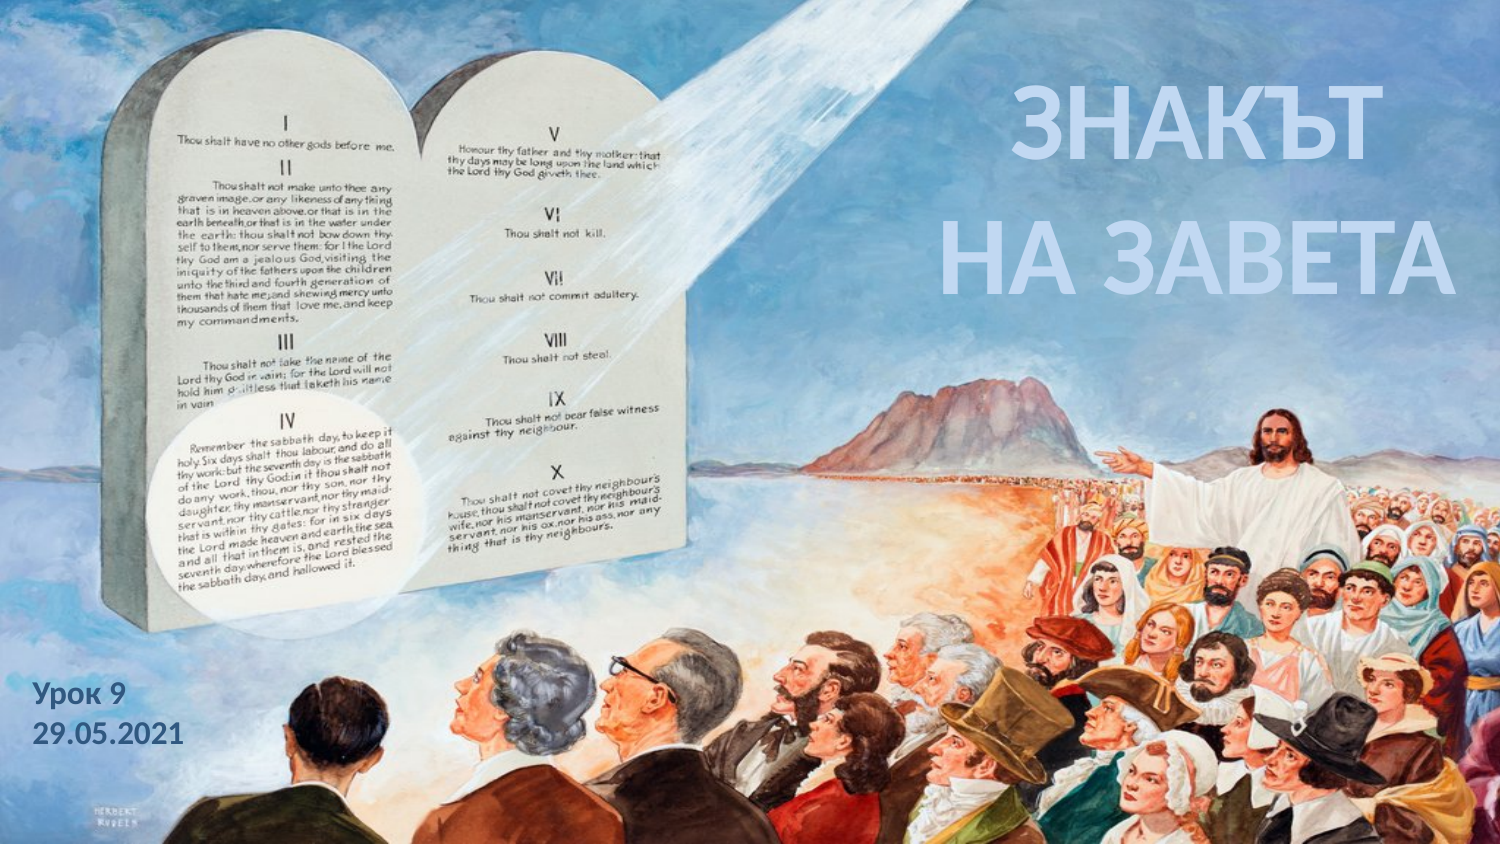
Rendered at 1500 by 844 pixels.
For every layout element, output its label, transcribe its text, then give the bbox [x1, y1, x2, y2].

text_box Урок 9 29.05.2021 [17, 664, 255, 759]
text_box ЗНАКЪТ НА ЗАВЕТА [915, 40, 1480, 325]
picture [0, 0, 1500, 844]
